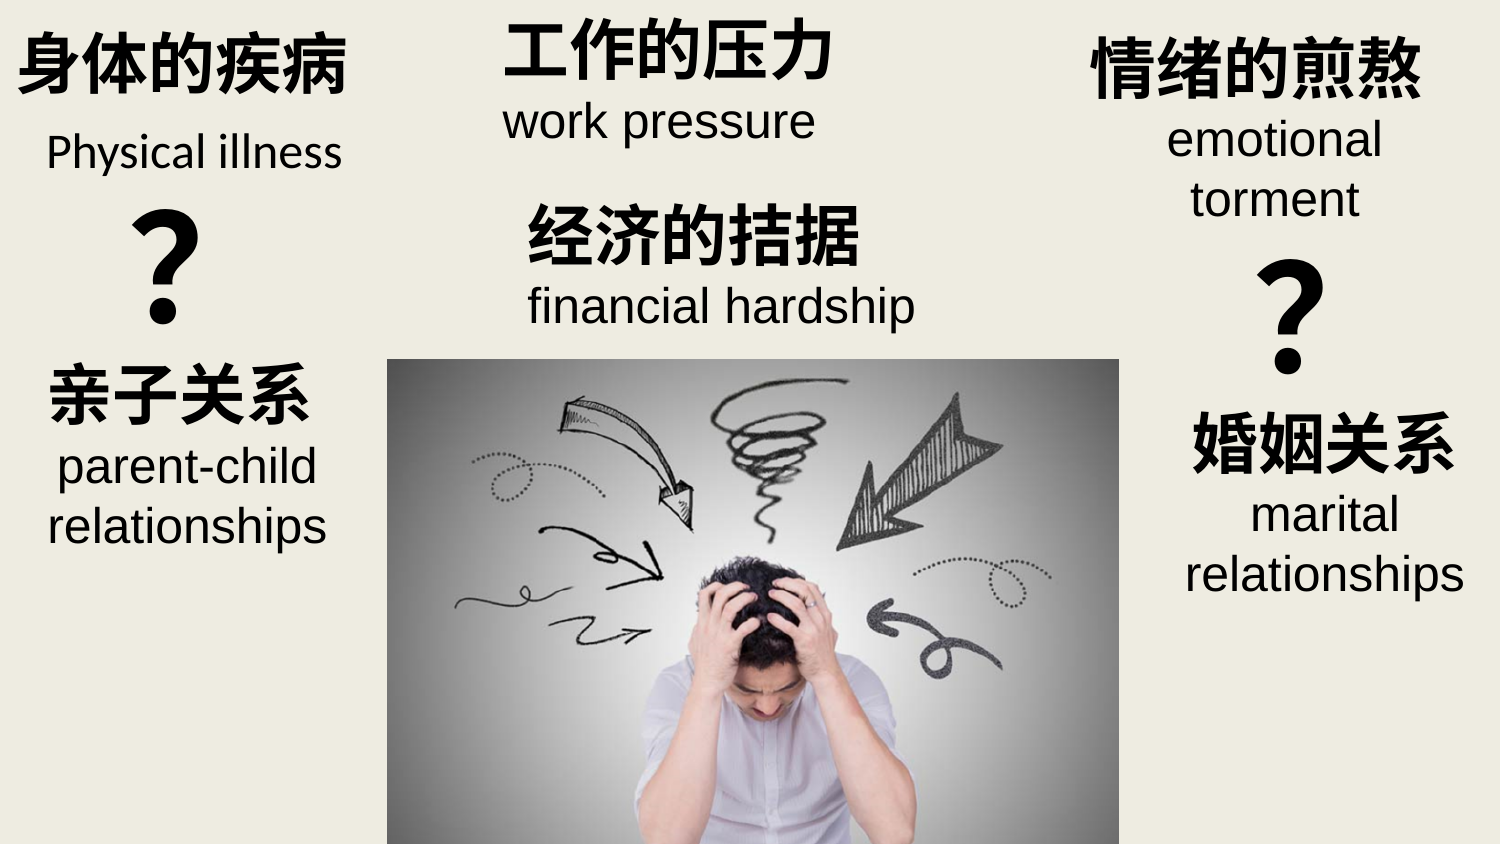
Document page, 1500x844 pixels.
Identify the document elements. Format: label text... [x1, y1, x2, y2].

title 身体的疾病 Physical illness [0, 46, 487, 157]
text_box 婚姻关系 marital relationships [1149, 446, 1500, 557]
text_box 情绪的煎熬 emotional torment [1074, 71, 1475, 182]
text_box ？ [1237, 259, 1500, 369]
text_box 经济的拮据financial hardship [512, 209, 1000, 319]
text_box 亲子关系parent-child relationships [0, 359, 375, 547]
text_box ？ [112, 209, 350, 319]
text_box 工作的压力work pressure [487, 0, 888, 157]
picture [387, 359, 1120, 844]
